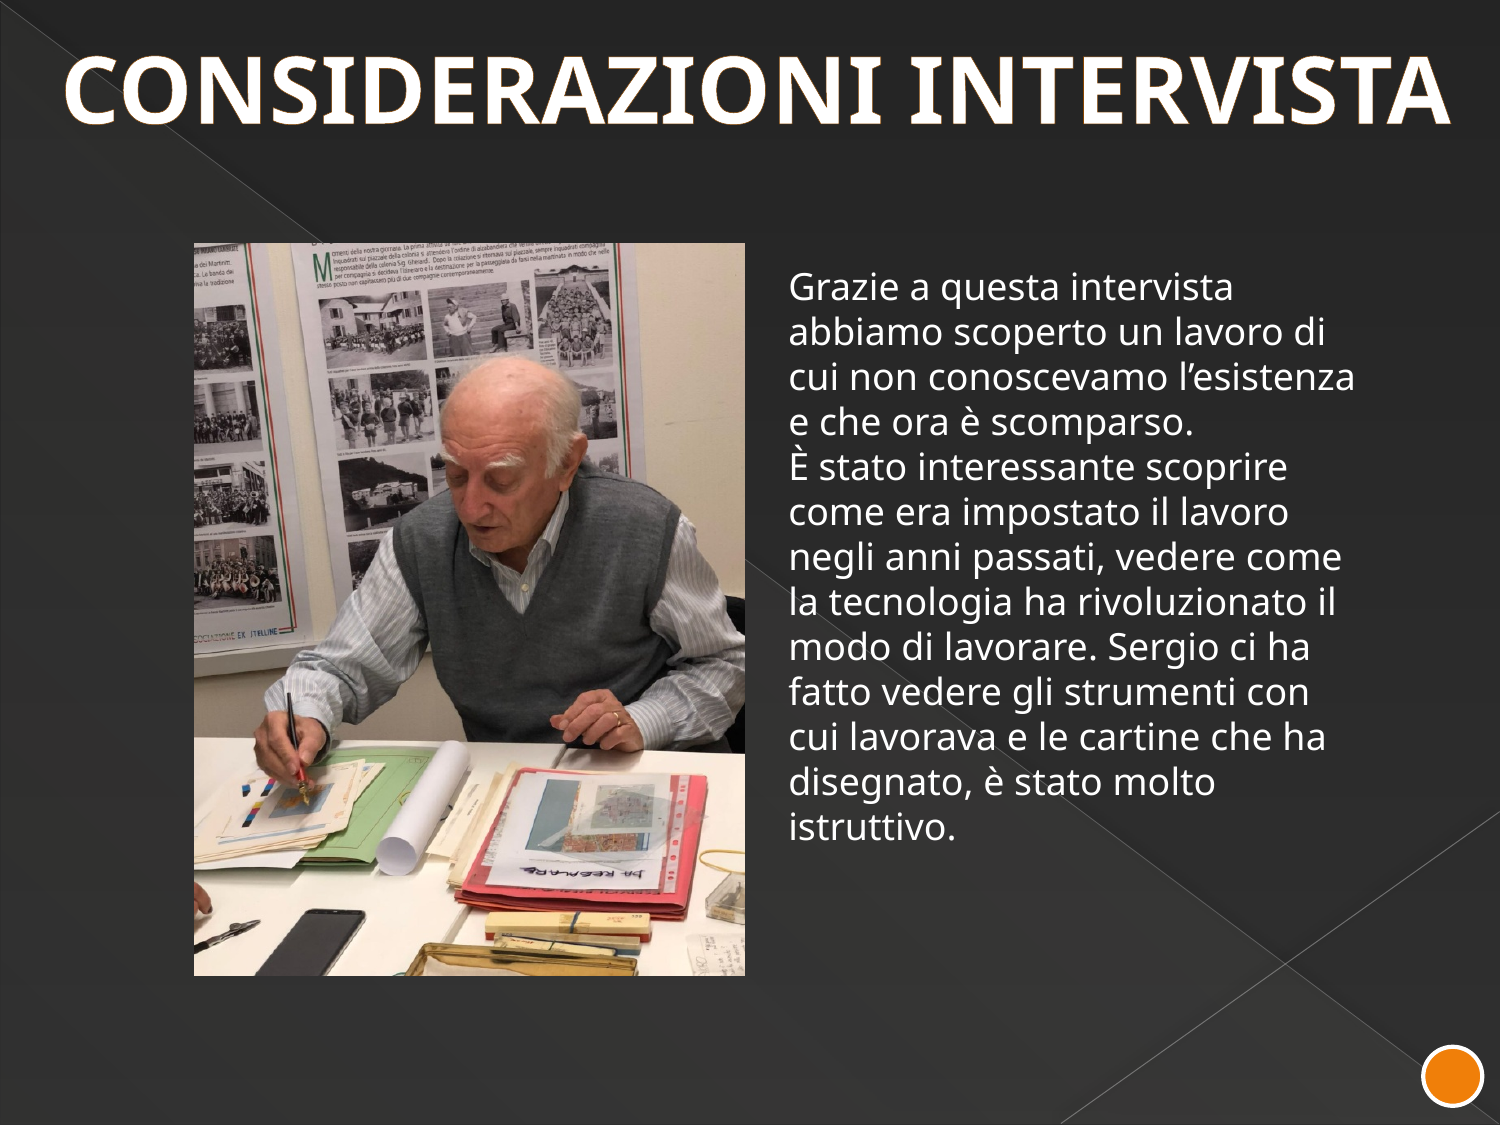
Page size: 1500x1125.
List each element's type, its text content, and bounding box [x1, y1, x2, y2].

title CONSIDERAZIONI INTERVISTA [5, 0, 1500, 173]
text_box [1421, 1044, 1485, 1108]
text_box Grazie a questa intervista abbiamo scoperto un lavoro di cui non conoscevamo l’esistenza e che ora è scomparso. È stato interessante scoprire come era impostato il lavoro negli anni passati, vedere come la tecnologia ha rivoluzionato il modo di lavorare. Sergio ci ha fatto vedere gli strumenti con cui lavorava e le cartine che ha disegnato, è stato molto istruttivo. [773, 255, 1376, 856]
picture [194, 243, 745, 977]
